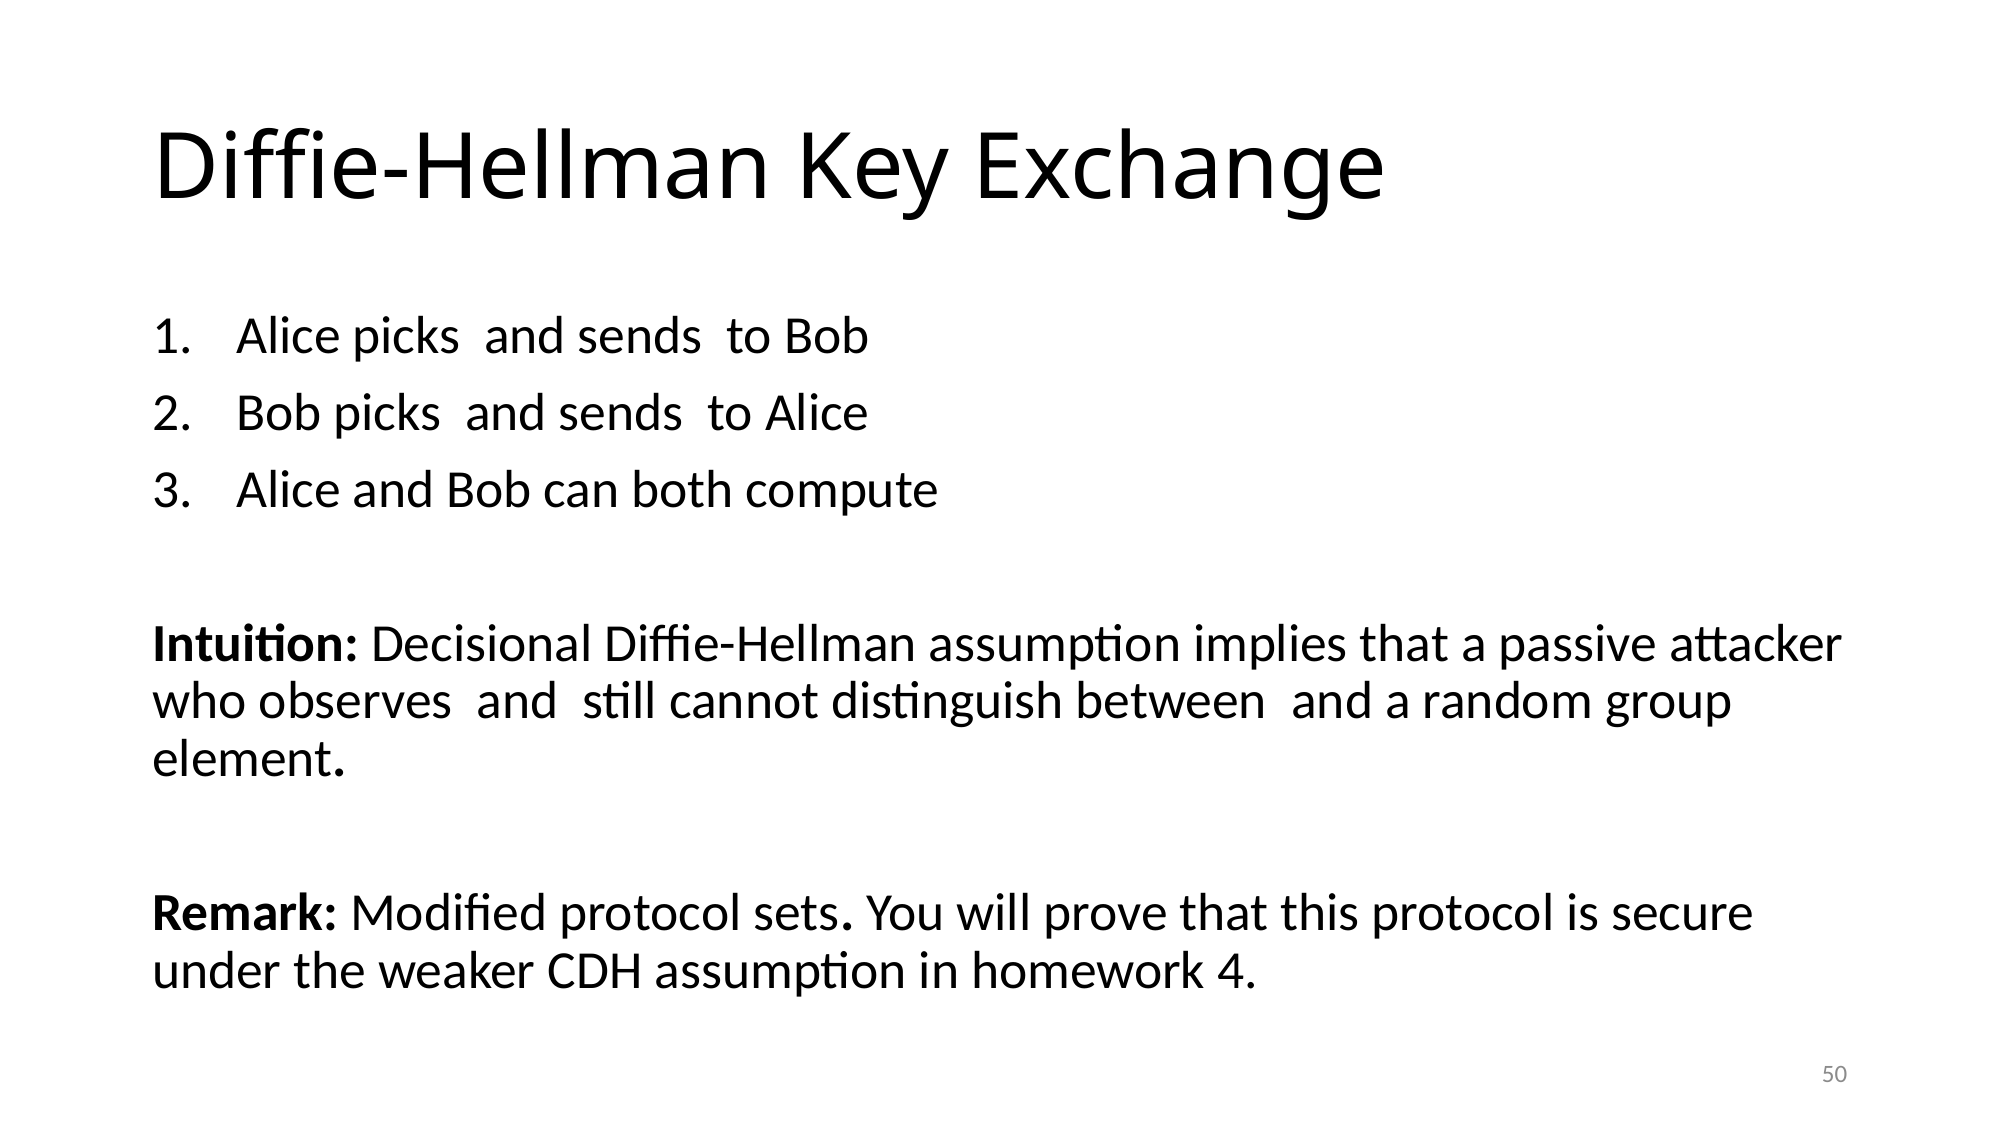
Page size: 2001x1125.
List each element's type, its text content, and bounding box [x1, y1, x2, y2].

slide_number 50 [1412, 1042, 1863, 1103]
title Diffie-Hellman Key Exchange [137, 59, 1863, 278]
